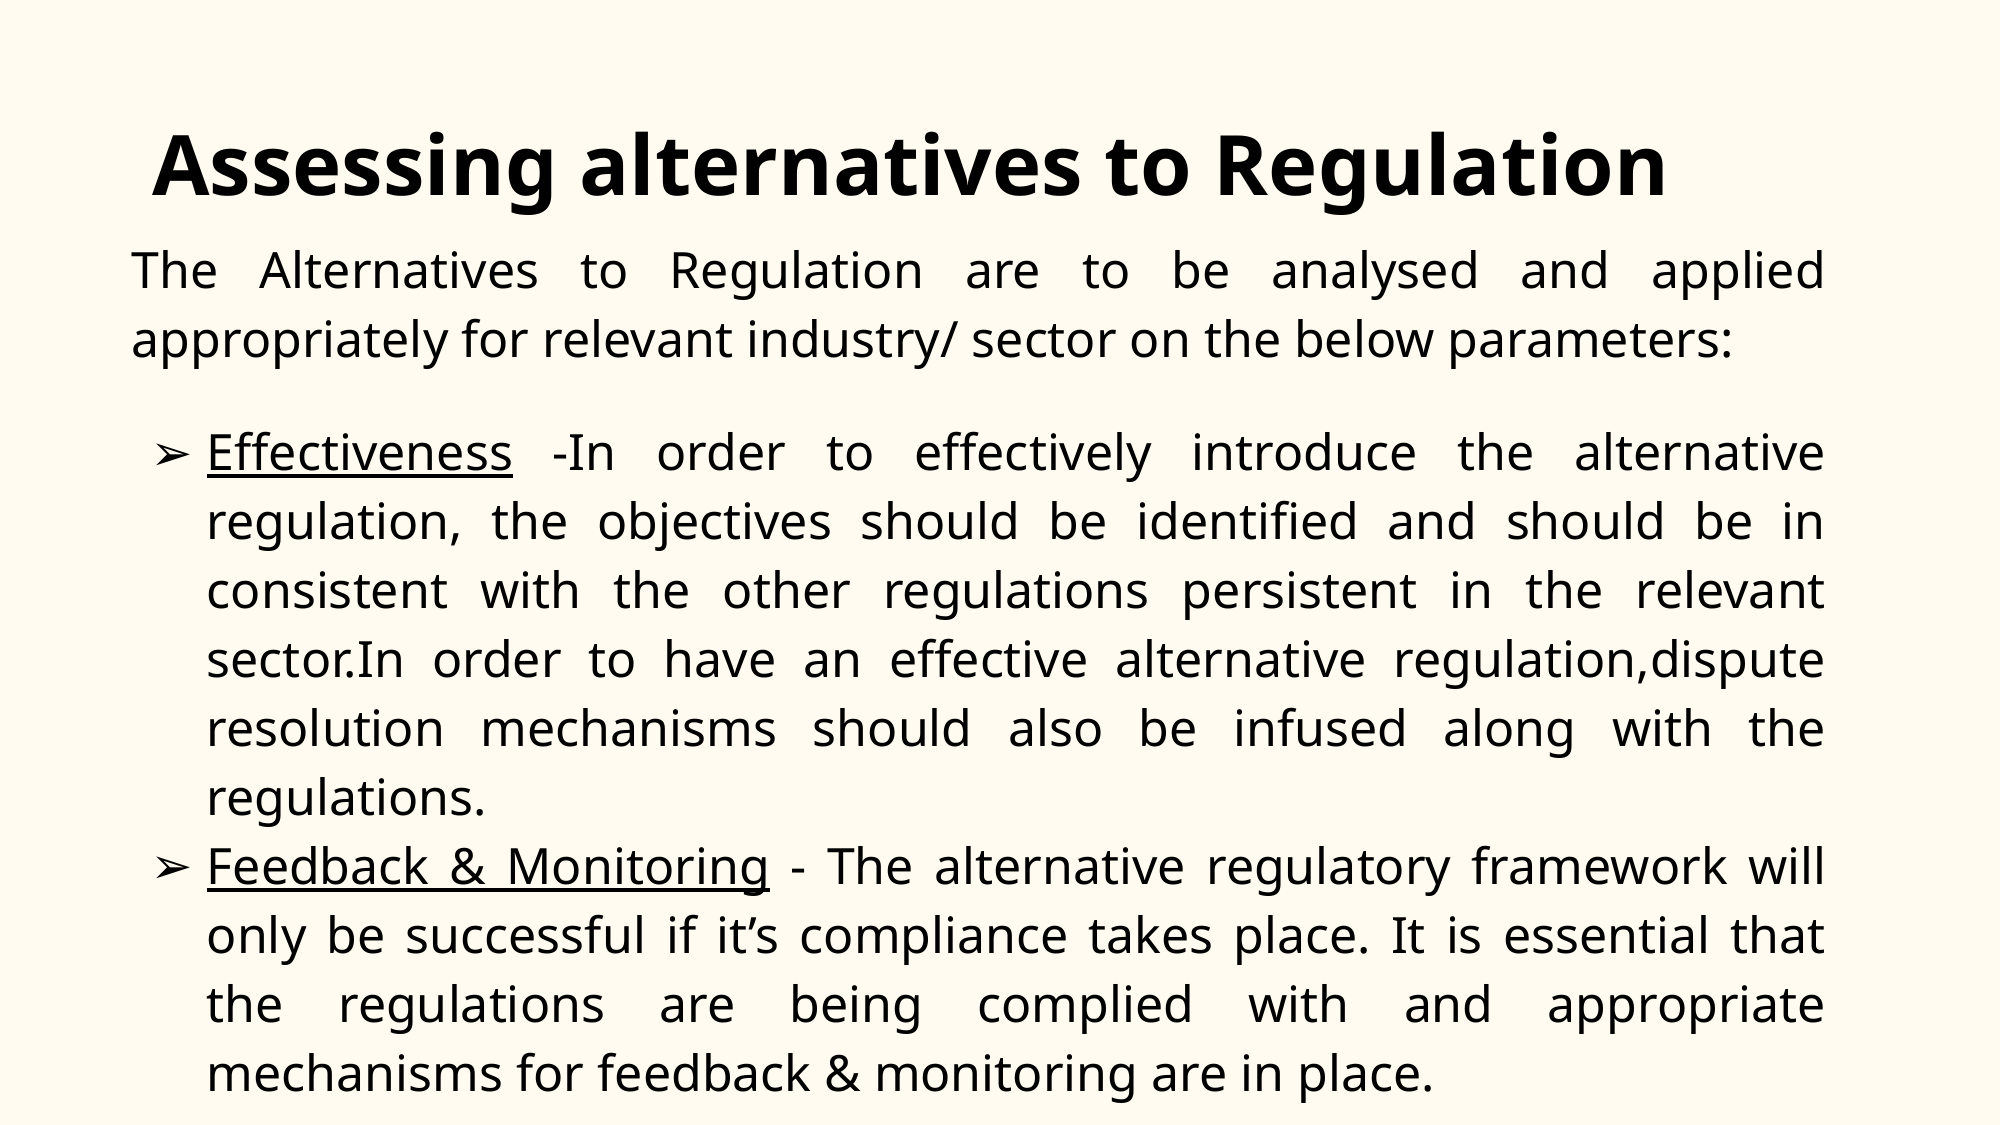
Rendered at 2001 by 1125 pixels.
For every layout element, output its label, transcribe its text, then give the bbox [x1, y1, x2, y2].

title Assessing alternatives to Regulation [137, 59, 1863, 278]
list The Alternatives to Regulation are to be analysed and applied appropriately for relevant industry/ sector on the below parameters: Effectiveness -In order to effectively introduce the alternative regulation, the objectives should be identified and should be in consistent with the other regulations persistent in the relevant sector.In order to have an effective alternative regulation,dispute resolution mechanisms should also be infused along with the regulations. Feedback & Monitoring - The alternative regulatory framework will only be successful if it’s compliance takes place. It is essential that the regulations are being complied with and appropriate mechanisms for feedback & monitoring are in place. [116, 222, 1842, 1096]
